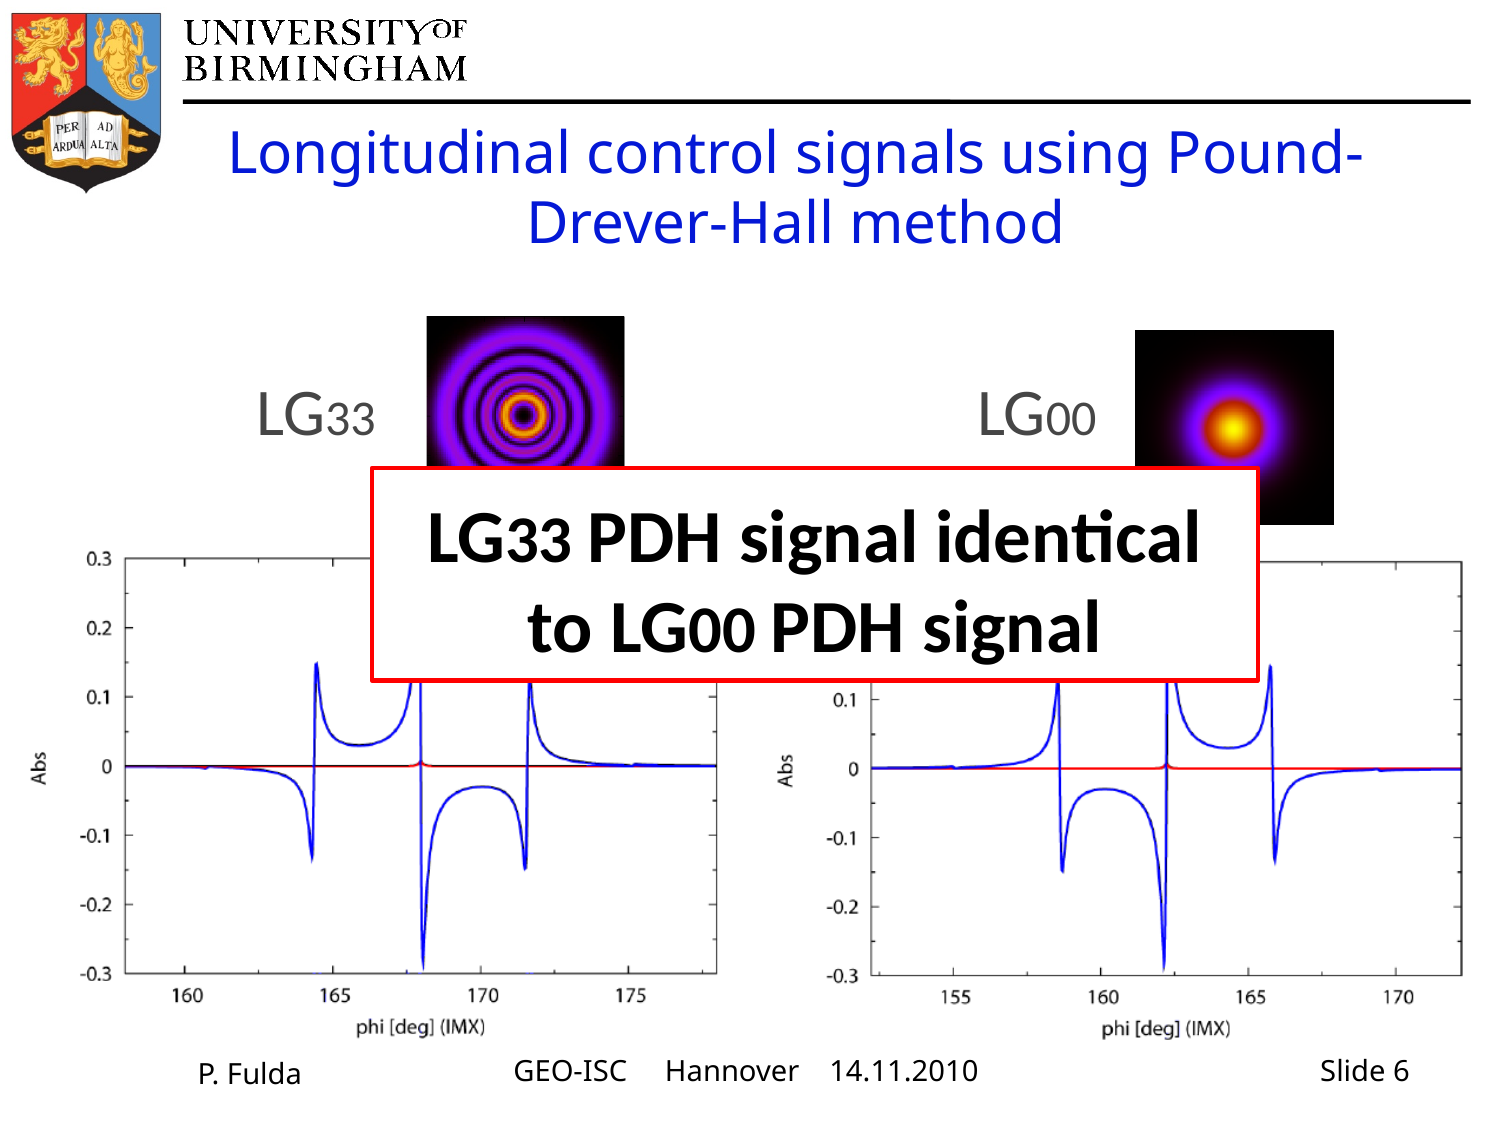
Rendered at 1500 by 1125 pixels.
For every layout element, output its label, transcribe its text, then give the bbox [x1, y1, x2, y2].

text_box [637, 466, 1129, 479]
slide_number 6 [1074, 1055, 1425, 1103]
picture [26, 549, 1471, 1048]
footer GEO-ISC Hannover 14.11.2010 [454, 1055, 1046, 1103]
text_box LG33 PDH signal identical to LG00 PDH signal [377, 479, 1252, 548]
picture [5, 7, 167, 197]
picture [1134, 325, 1341, 526]
text_box LG00 [962, 361, 1117, 457]
picture [182, 19, 467, 81]
title Longitudinal control signals using Pound-Drever-Hall method [120, 91, 1471, 279]
picture [426, 314, 633, 516]
text_box [1252, 534, 1260, 548]
text_box [370, 466, 421, 548]
text_box LG33 [242, 361, 396, 457]
slide_number P. Fulda [75, 1055, 425, 1103]
